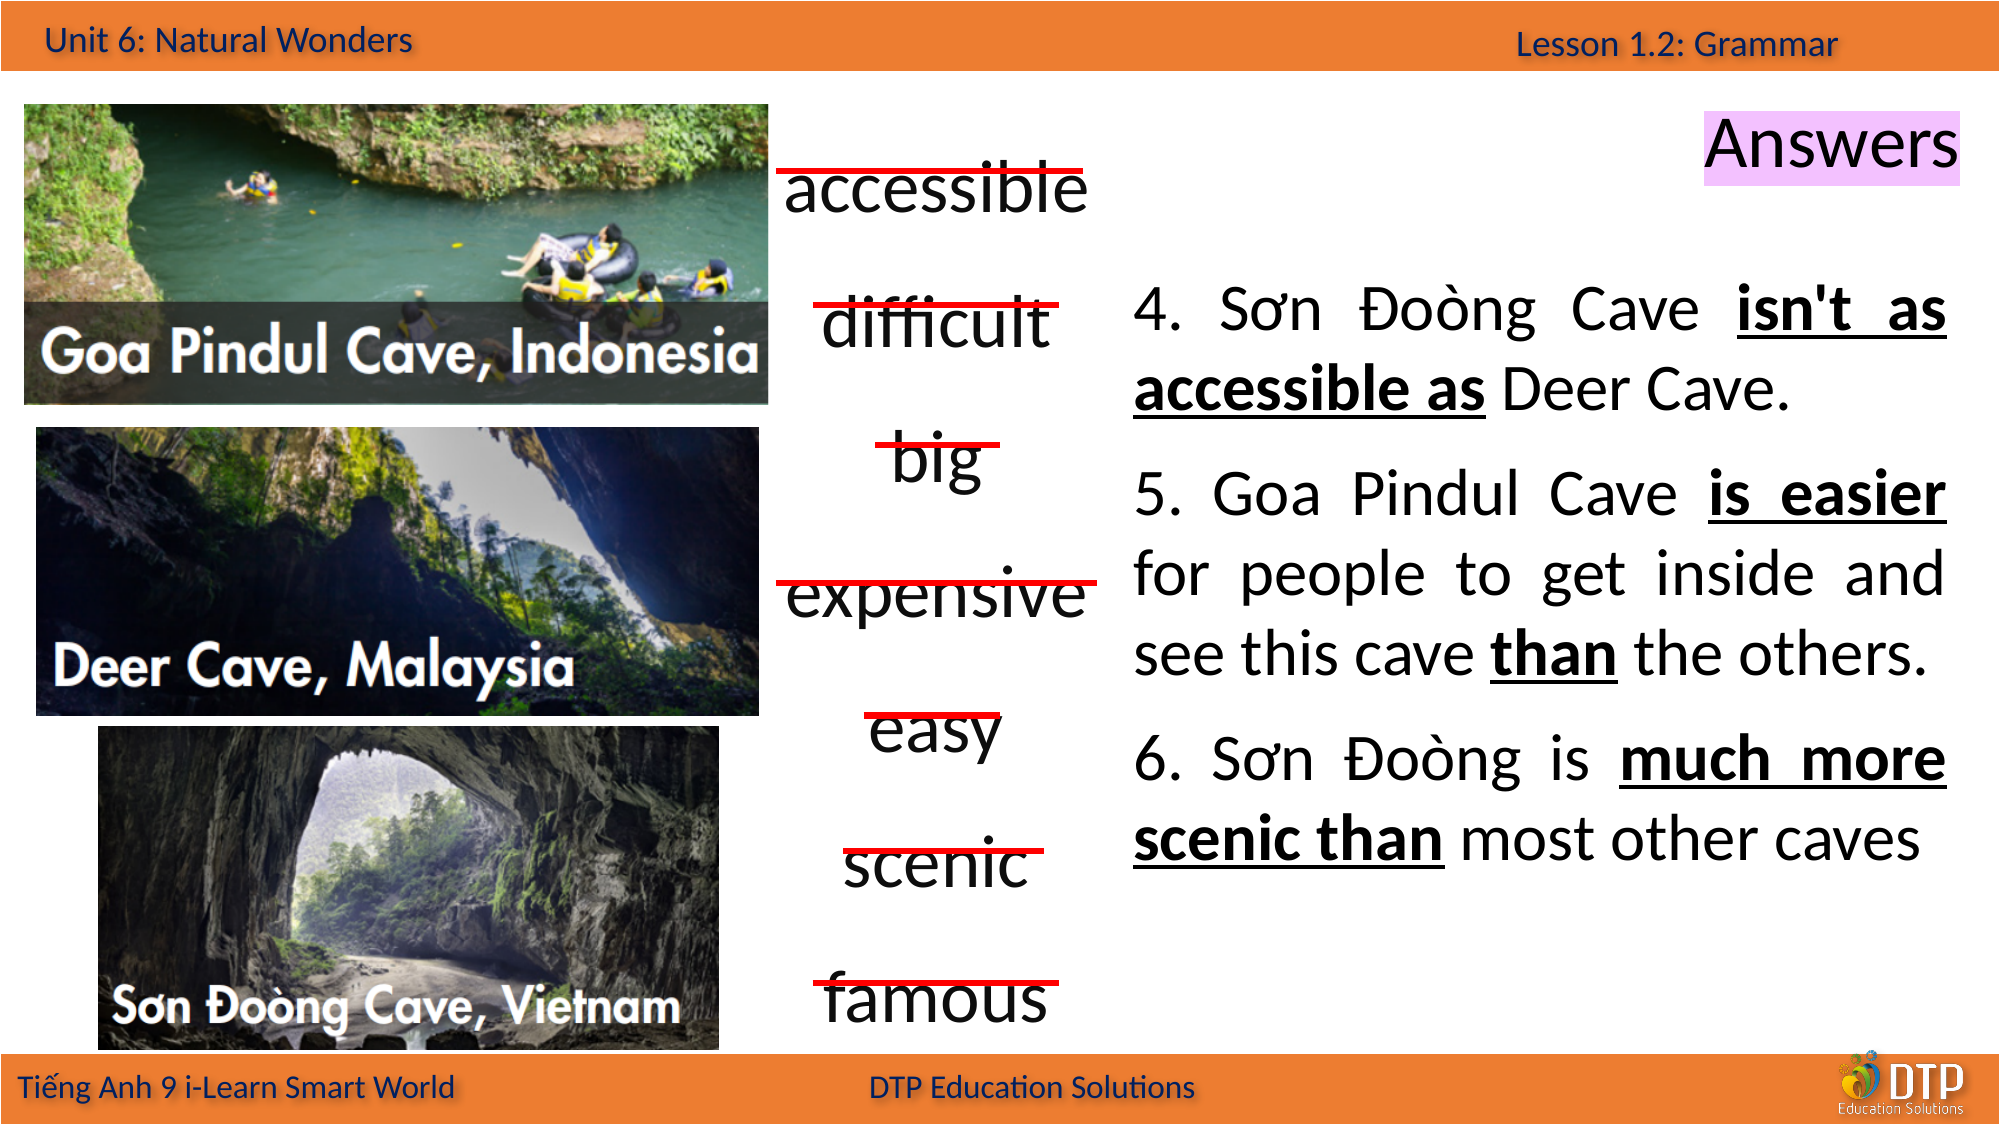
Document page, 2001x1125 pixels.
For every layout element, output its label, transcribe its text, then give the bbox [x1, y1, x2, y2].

text_box Answers [1689, 84, 1984, 190]
text_box 4. Sơn Đoòng Cave isn't as accessible as Deer Cave. 5. Goa Pindul Cave is easier for people to get inside and see this cave than the others. 6. Sơn Đoòng is much more scenic than most other caves [1118, 256, 1963, 881]
picture [24, 104, 771, 405]
picture [1839, 1050, 1963, 1114]
text_box accessible difficult big expensive easy scenic famous [745, 84, 1128, 1045]
picture [98, 726, 719, 1050]
picture [36, 427, 759, 716]
